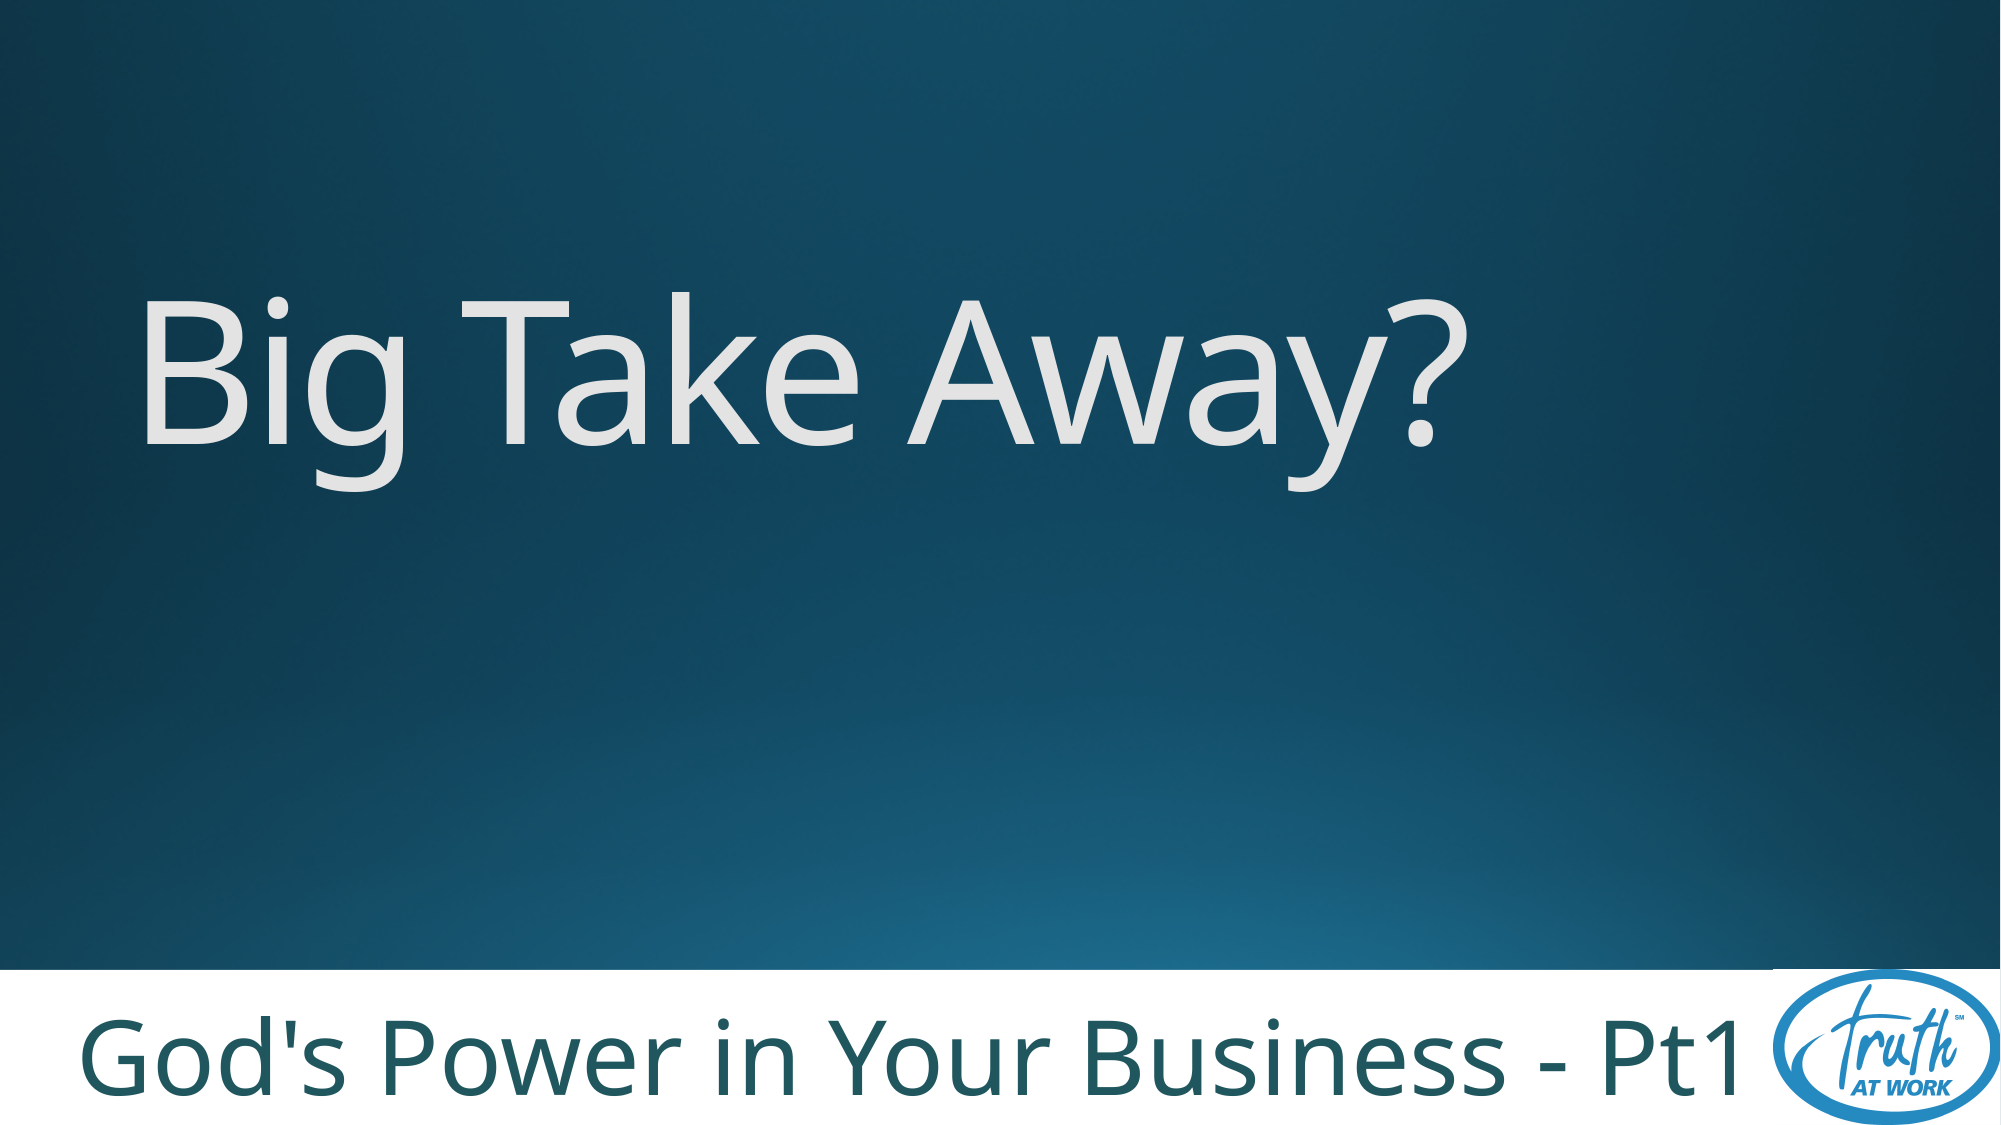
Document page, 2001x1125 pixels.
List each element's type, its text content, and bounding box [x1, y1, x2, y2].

subtitle God's Power in Your Business - Pt1 [0, 969, 1773, 1125]
text_box Big Take Away? [113, 264, 1887, 879]
picture [0, 0, 2001, 1125]
